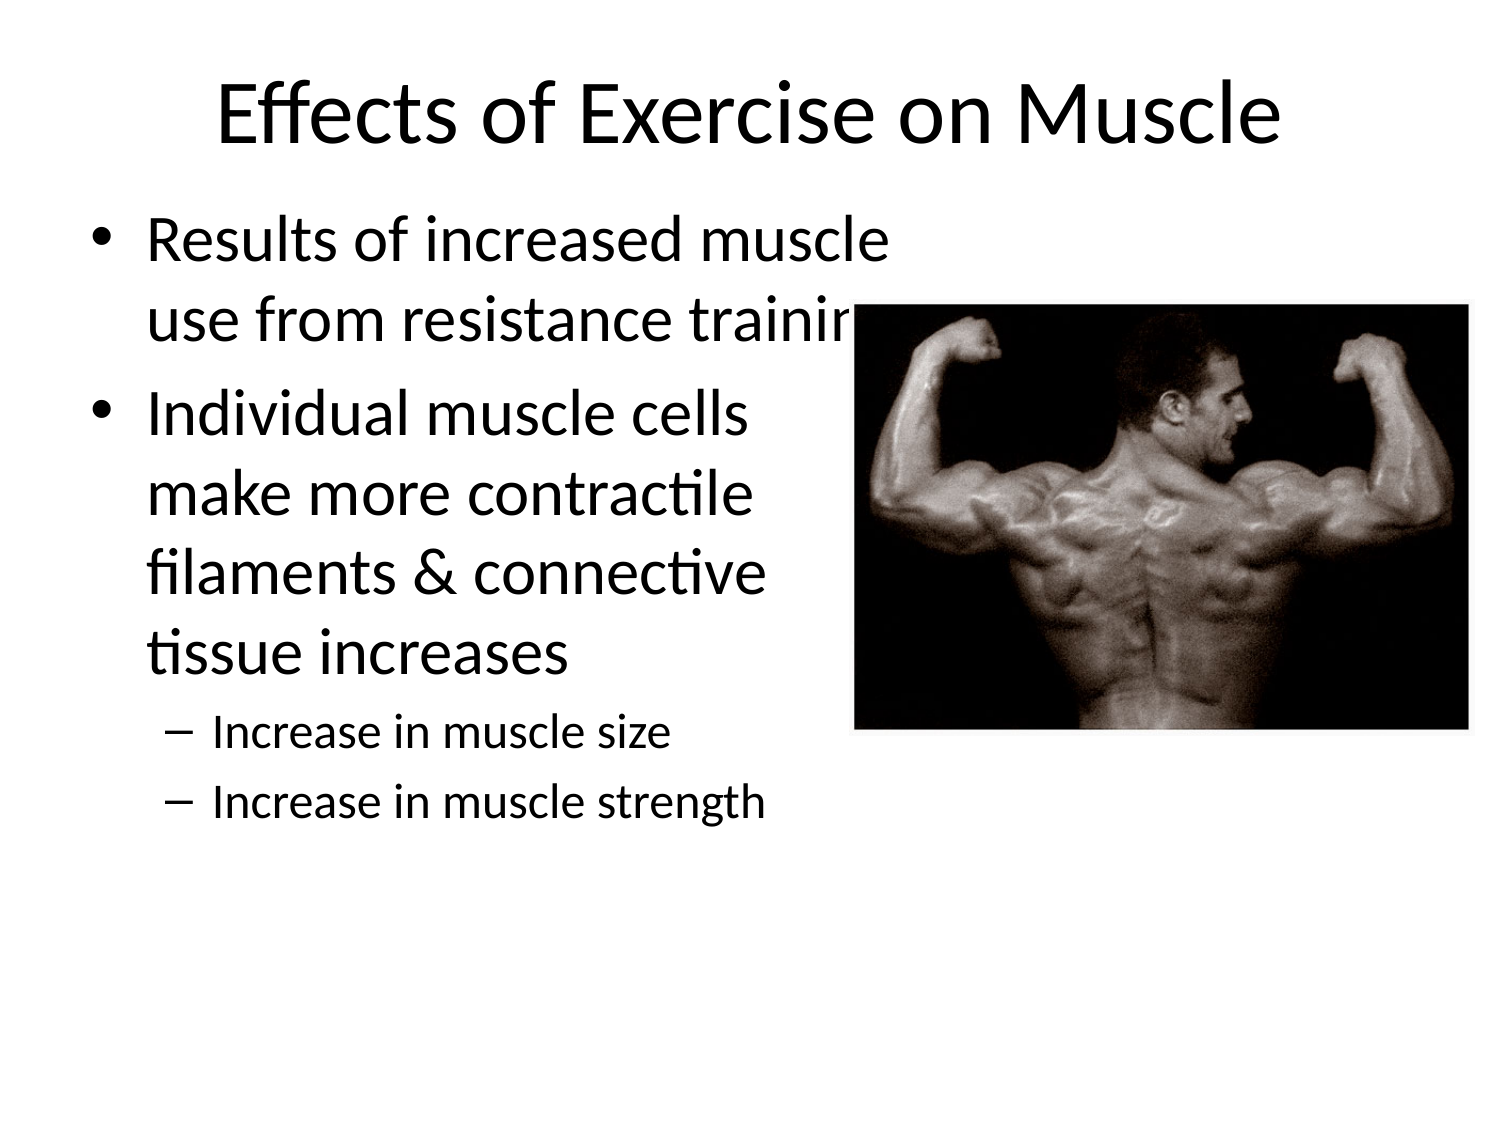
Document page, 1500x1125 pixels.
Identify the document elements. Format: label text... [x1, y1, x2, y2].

picture [849, 299, 1476, 736]
title Effects of Exercise on Muscle [75, 26, 1425, 188]
list Results of increased muscle use from resistance training Individual muscle cells make more contractile filaments & connective tissue increases Increase in muscle size Increase in muscle strength [75, 188, 913, 1125]
